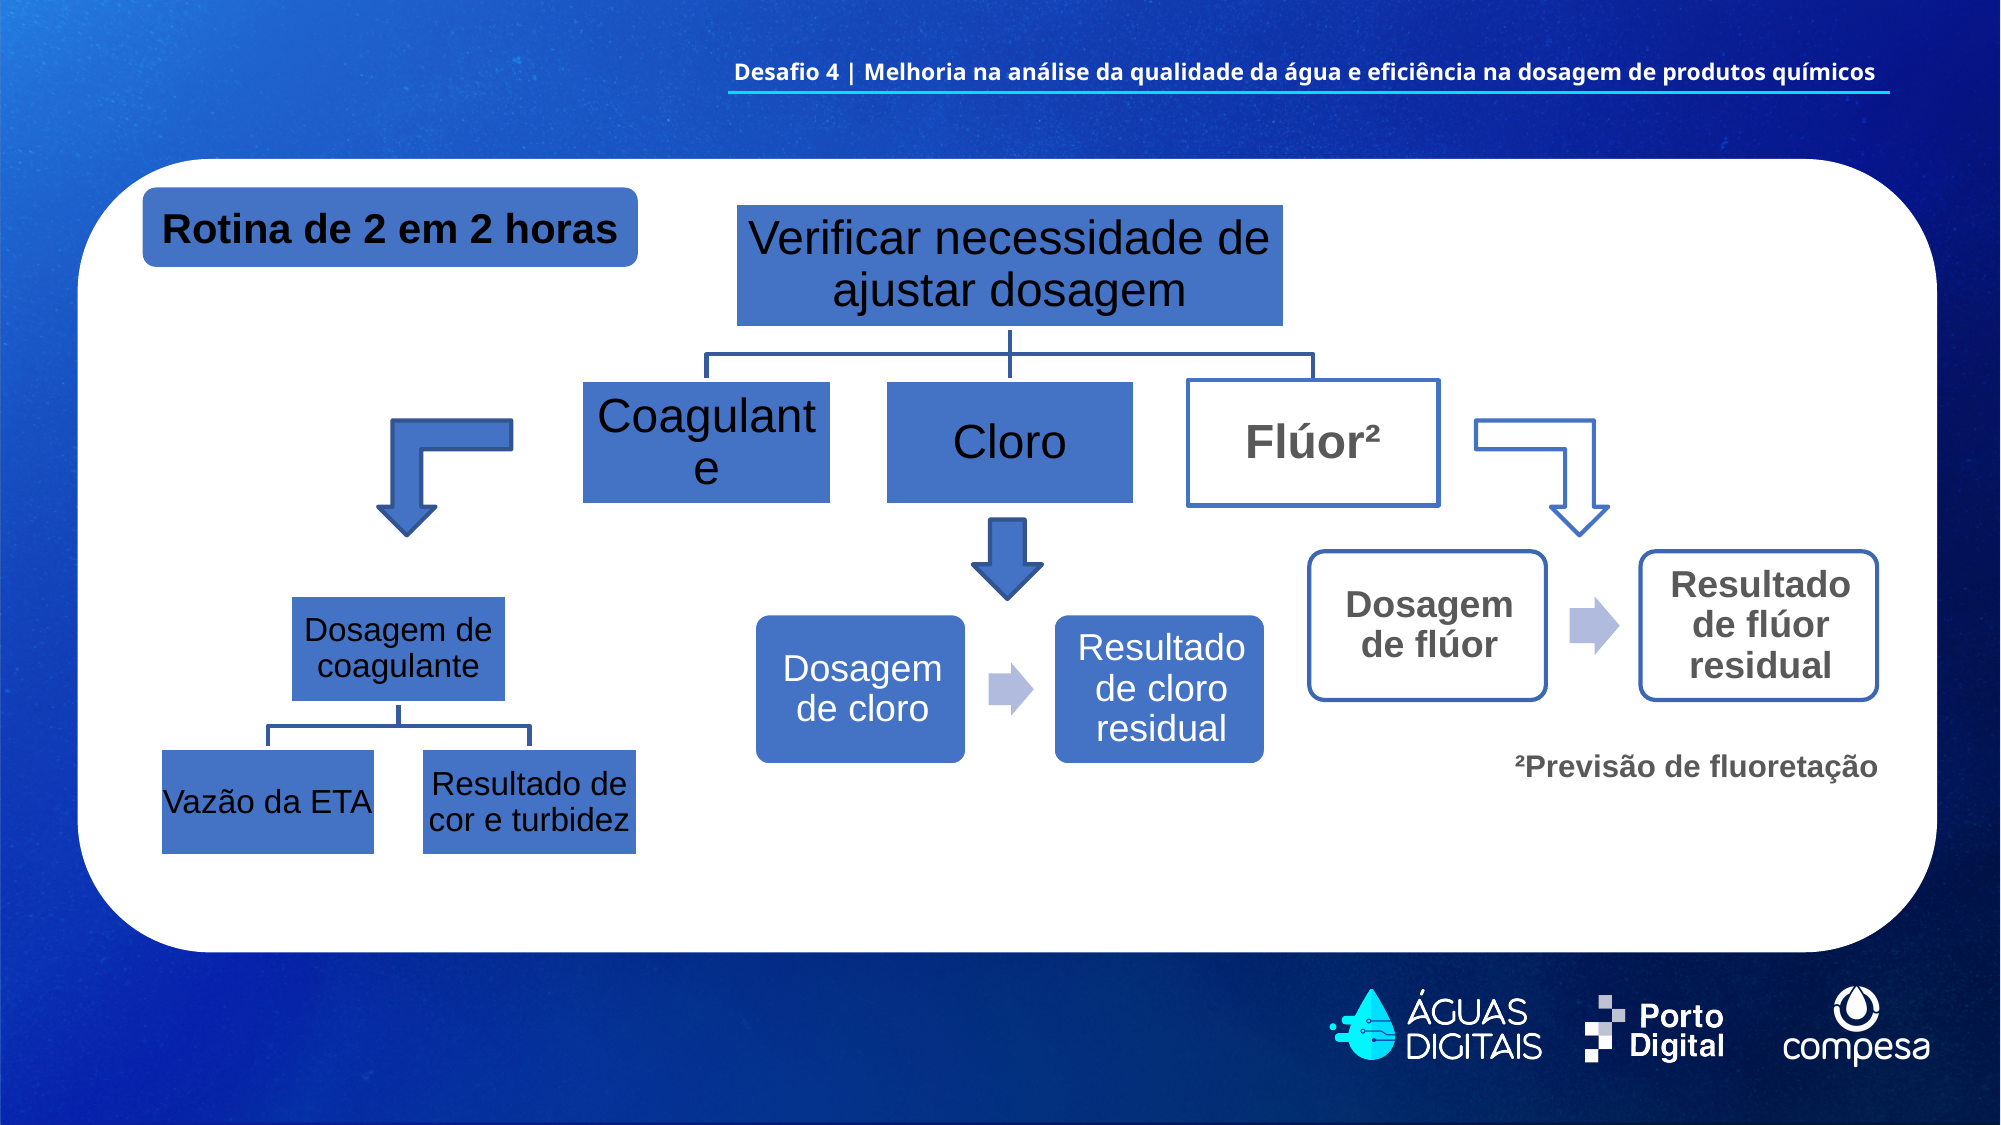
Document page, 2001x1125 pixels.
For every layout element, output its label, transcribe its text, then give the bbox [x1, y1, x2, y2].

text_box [1308, 445, 1878, 806]
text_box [1585, 975, 1938, 1078]
text_box [75, 156, 1940, 955]
text_box Rotina de 2 em 2 horas [140, 185, 576, 269]
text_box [581, 48, 1439, 660]
text_box [376, 418, 514, 514]
text_box ²Previsão de fluoretação [1502, 713, 1910, 817]
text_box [159, 516, 639, 936]
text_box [1440, 49, 1893, 93]
picture [0, 0, 2001, 1125]
text_box [1473, 418, 1596, 443]
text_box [753, 535, 1267, 844]
